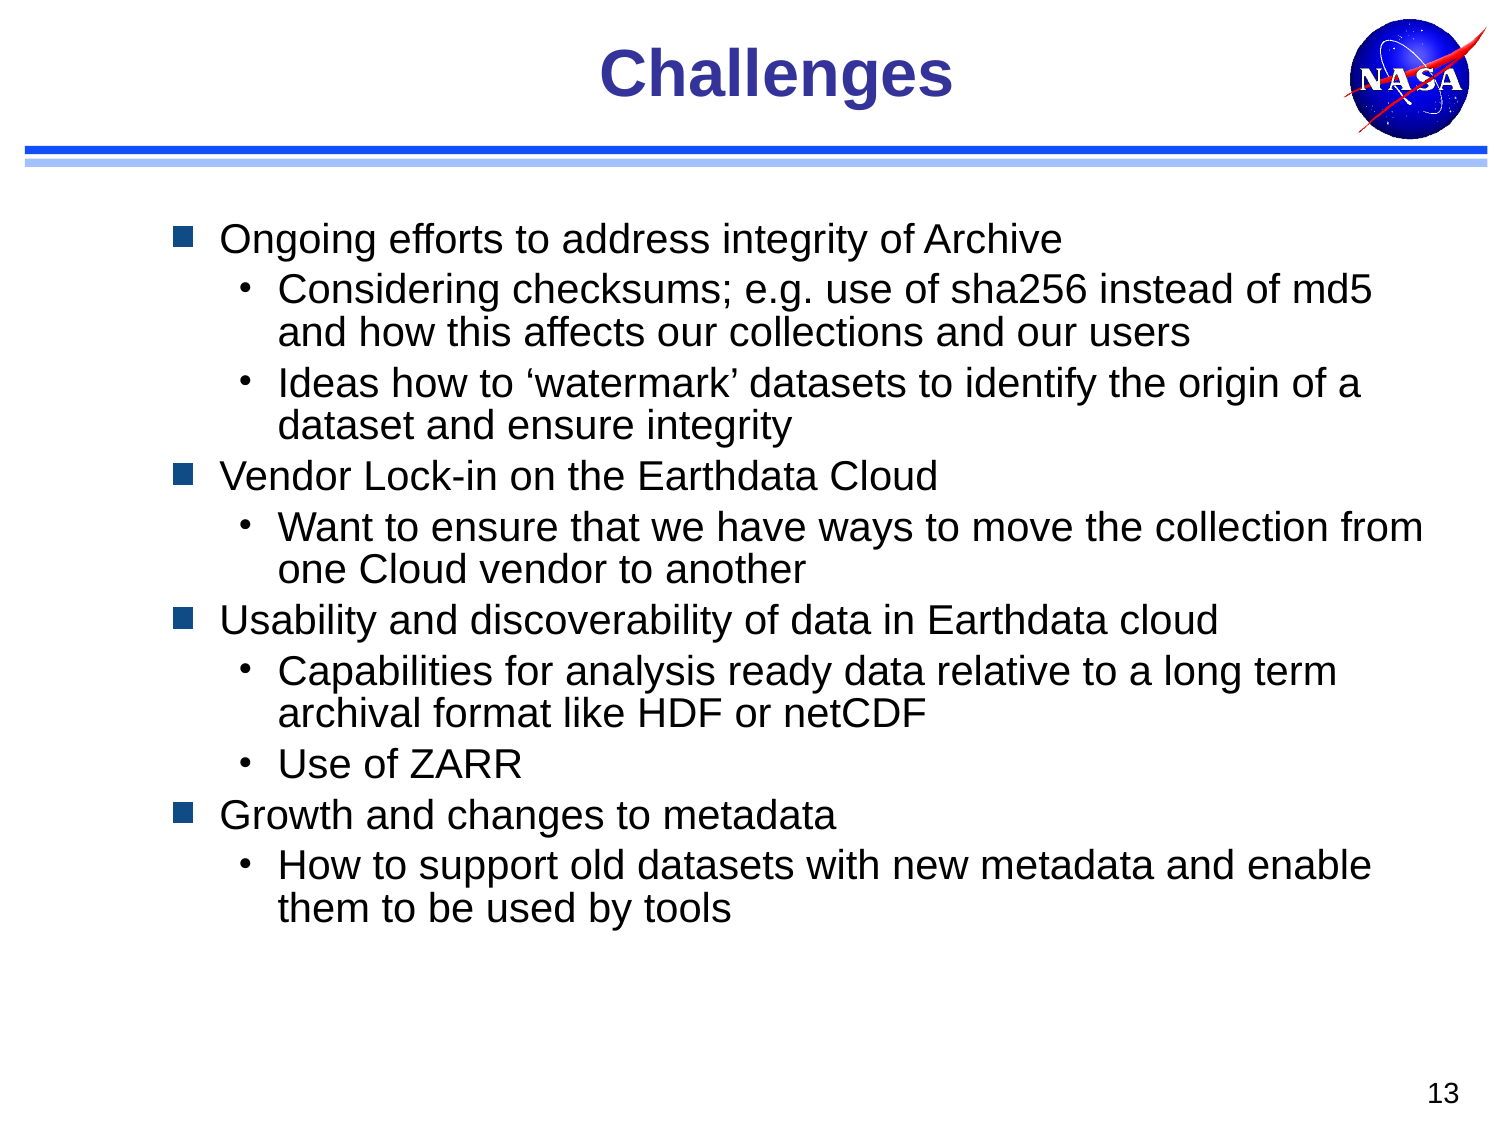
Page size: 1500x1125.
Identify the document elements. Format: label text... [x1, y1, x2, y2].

title Challenges [207, 5, 1348, 147]
slide_number 13 [1161, 1066, 1475, 1125]
picture [173, 802, 193, 823]
picture [173, 226, 193, 247]
picture [173, 607, 193, 629]
list Ongoing efforts to address integrity of Archive Considering checksums; e.g. use of sha256 instead of md5 and how this affects our collections and our users Ideas how to ‘watermark’ datasets to identify the origin of a dataset and ensure integrity Vendor Lock-in on the Earthdata Cloud Want to ensure that we have ways to move the collection from one Cloud vendor to another Usability and discoverability of data in Earthdata cloud Capabilities for analysis ready data relative to a long term archival format like HDF or netCDF Use of ZARR Growth and changes to metadata How to support old datasets with new metadata and enable them to be used by tools [157, 211, 1446, 1055]
picture [173, 463, 193, 485]
picture [1325, 10, 1500, 150]
